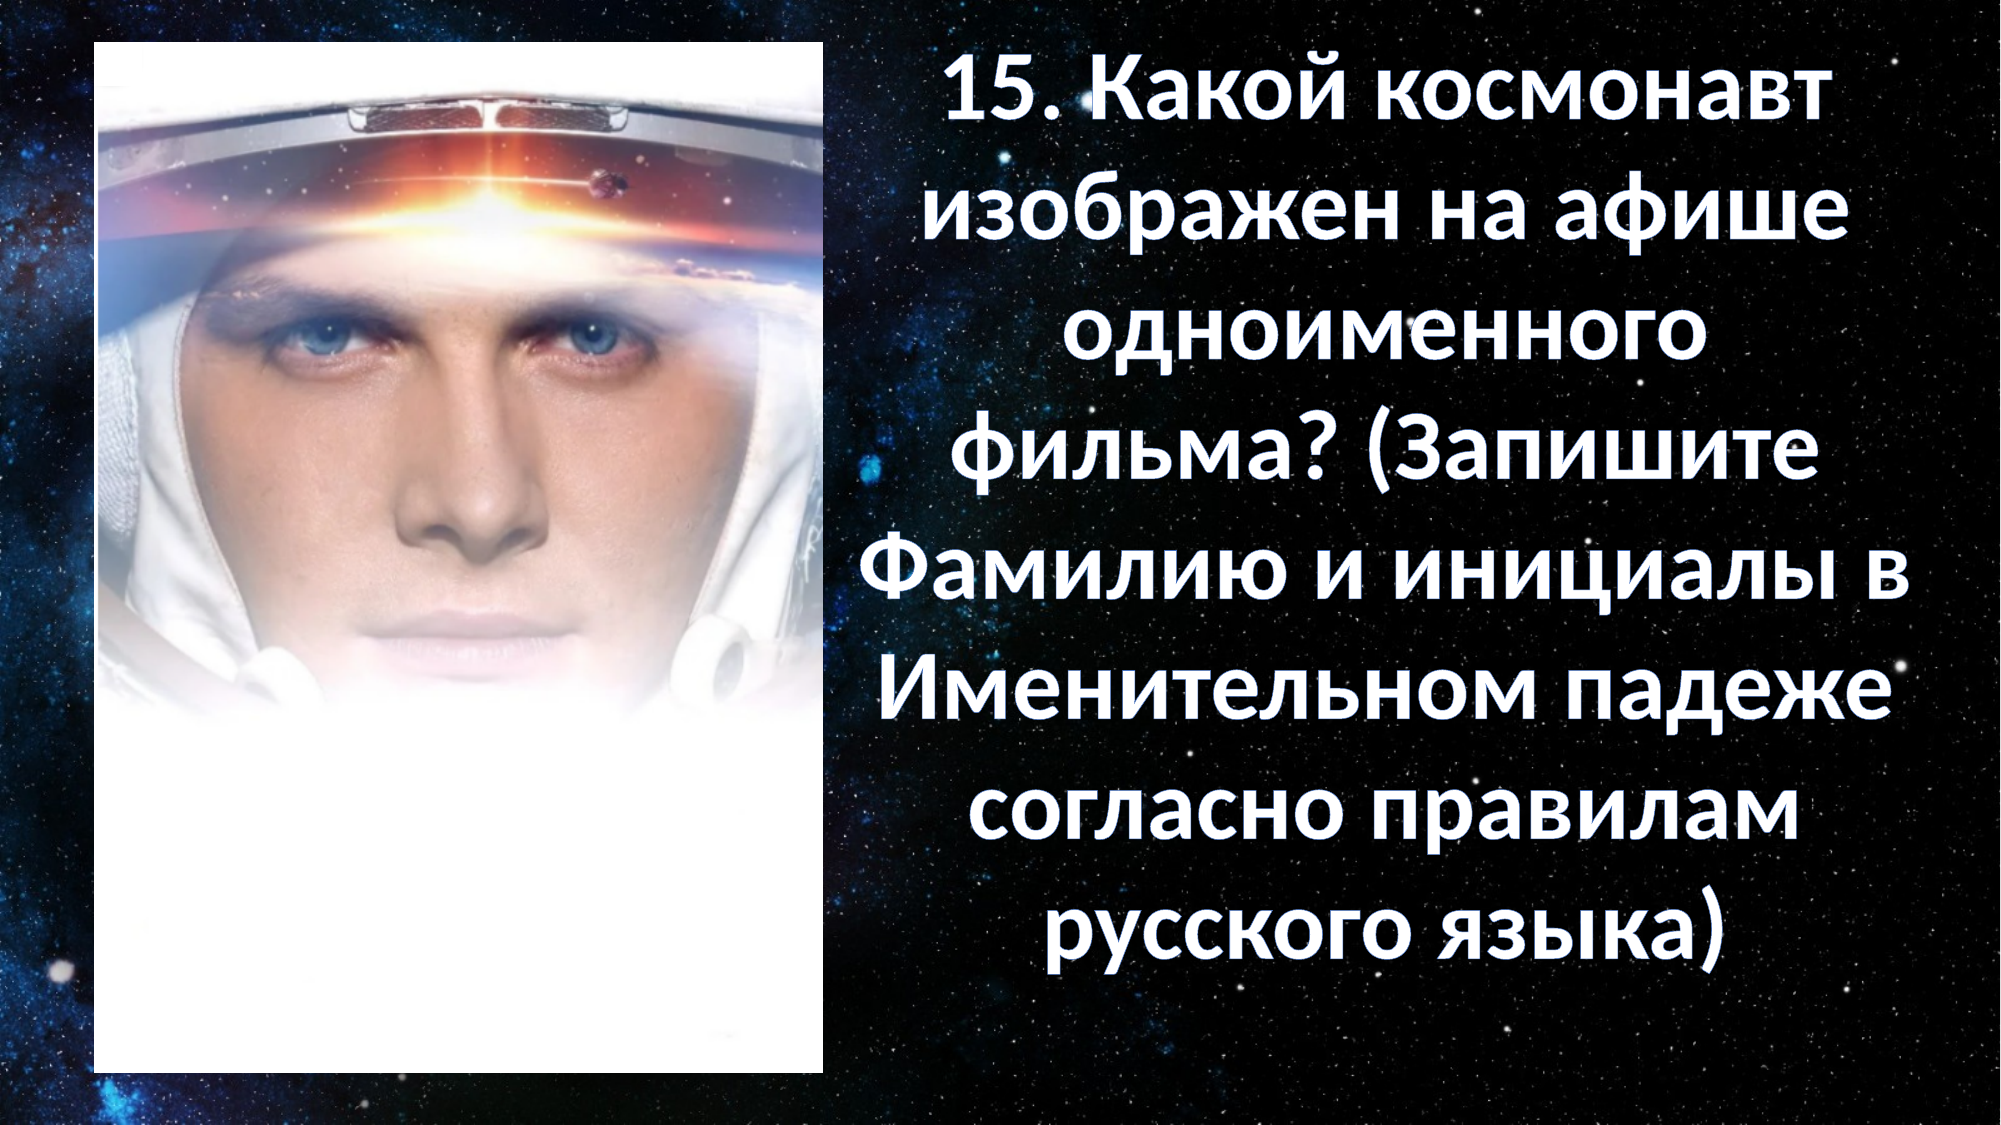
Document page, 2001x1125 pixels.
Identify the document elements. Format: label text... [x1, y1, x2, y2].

text_box 15. Какой космонавт изображен на афише одноименного фильма? (Запишите Фамилию и инициалы в Именительном падеже согласно правилам русского языка) [839, 11, 1932, 987]
picture [0, 0, 2001, 1125]
